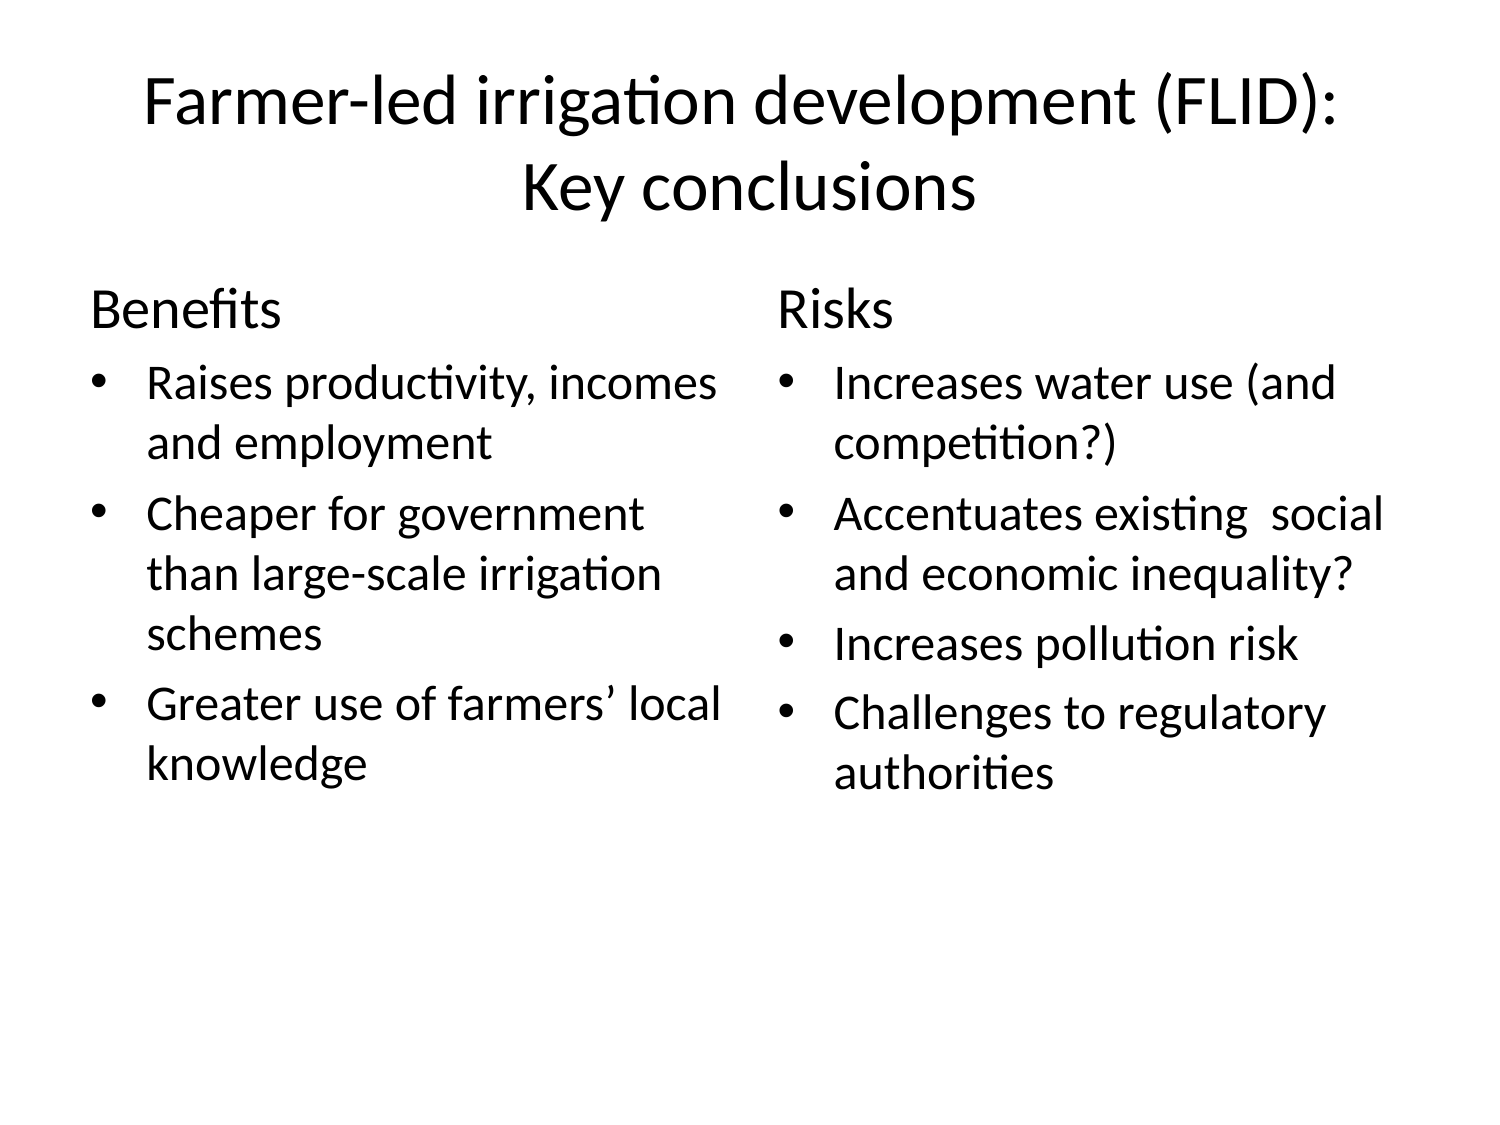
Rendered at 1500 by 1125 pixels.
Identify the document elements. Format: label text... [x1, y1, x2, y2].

list Benefits Raises productivity, incomes and employment Cheaper for government than large-scale irrigation schemes Greater use of farmers’ local knowledge [75, 262, 738, 1005]
list Risks Increases water use (and competition?) Accentuates existing social and economic inequality? Increases pollution risk Challenges to regulatory authorities [762, 262, 1425, 1005]
title Farmer-led irrigation development (FLID): Key conclusions [75, 45, 1425, 233]
